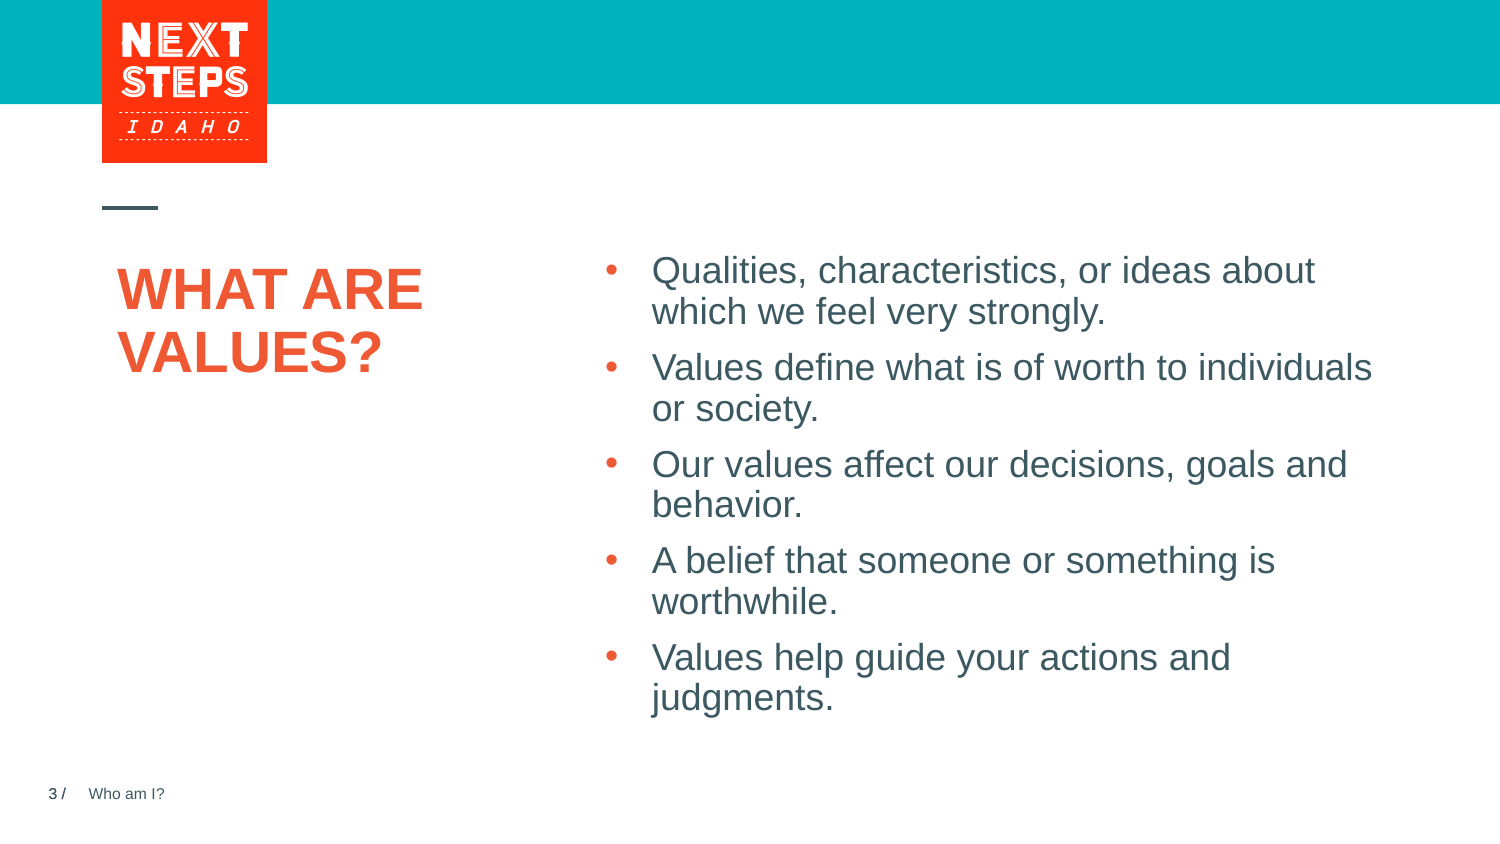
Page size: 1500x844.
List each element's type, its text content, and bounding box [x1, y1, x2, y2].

picture [102, 0, 267, 163]
list Qualities, characteristics, or ideas about which we feel very strongly. Values define what is of worth to individuals or society. Our values affect our decisions, goals and behavior. A belief that someone or something is worthwhile. Values help guide your actions and judgments. [590, 244, 1427, 731]
title WHAT ARE VALUES? [102, 244, 483, 731]
footer Who am I? [73, 776, 468, 822]
